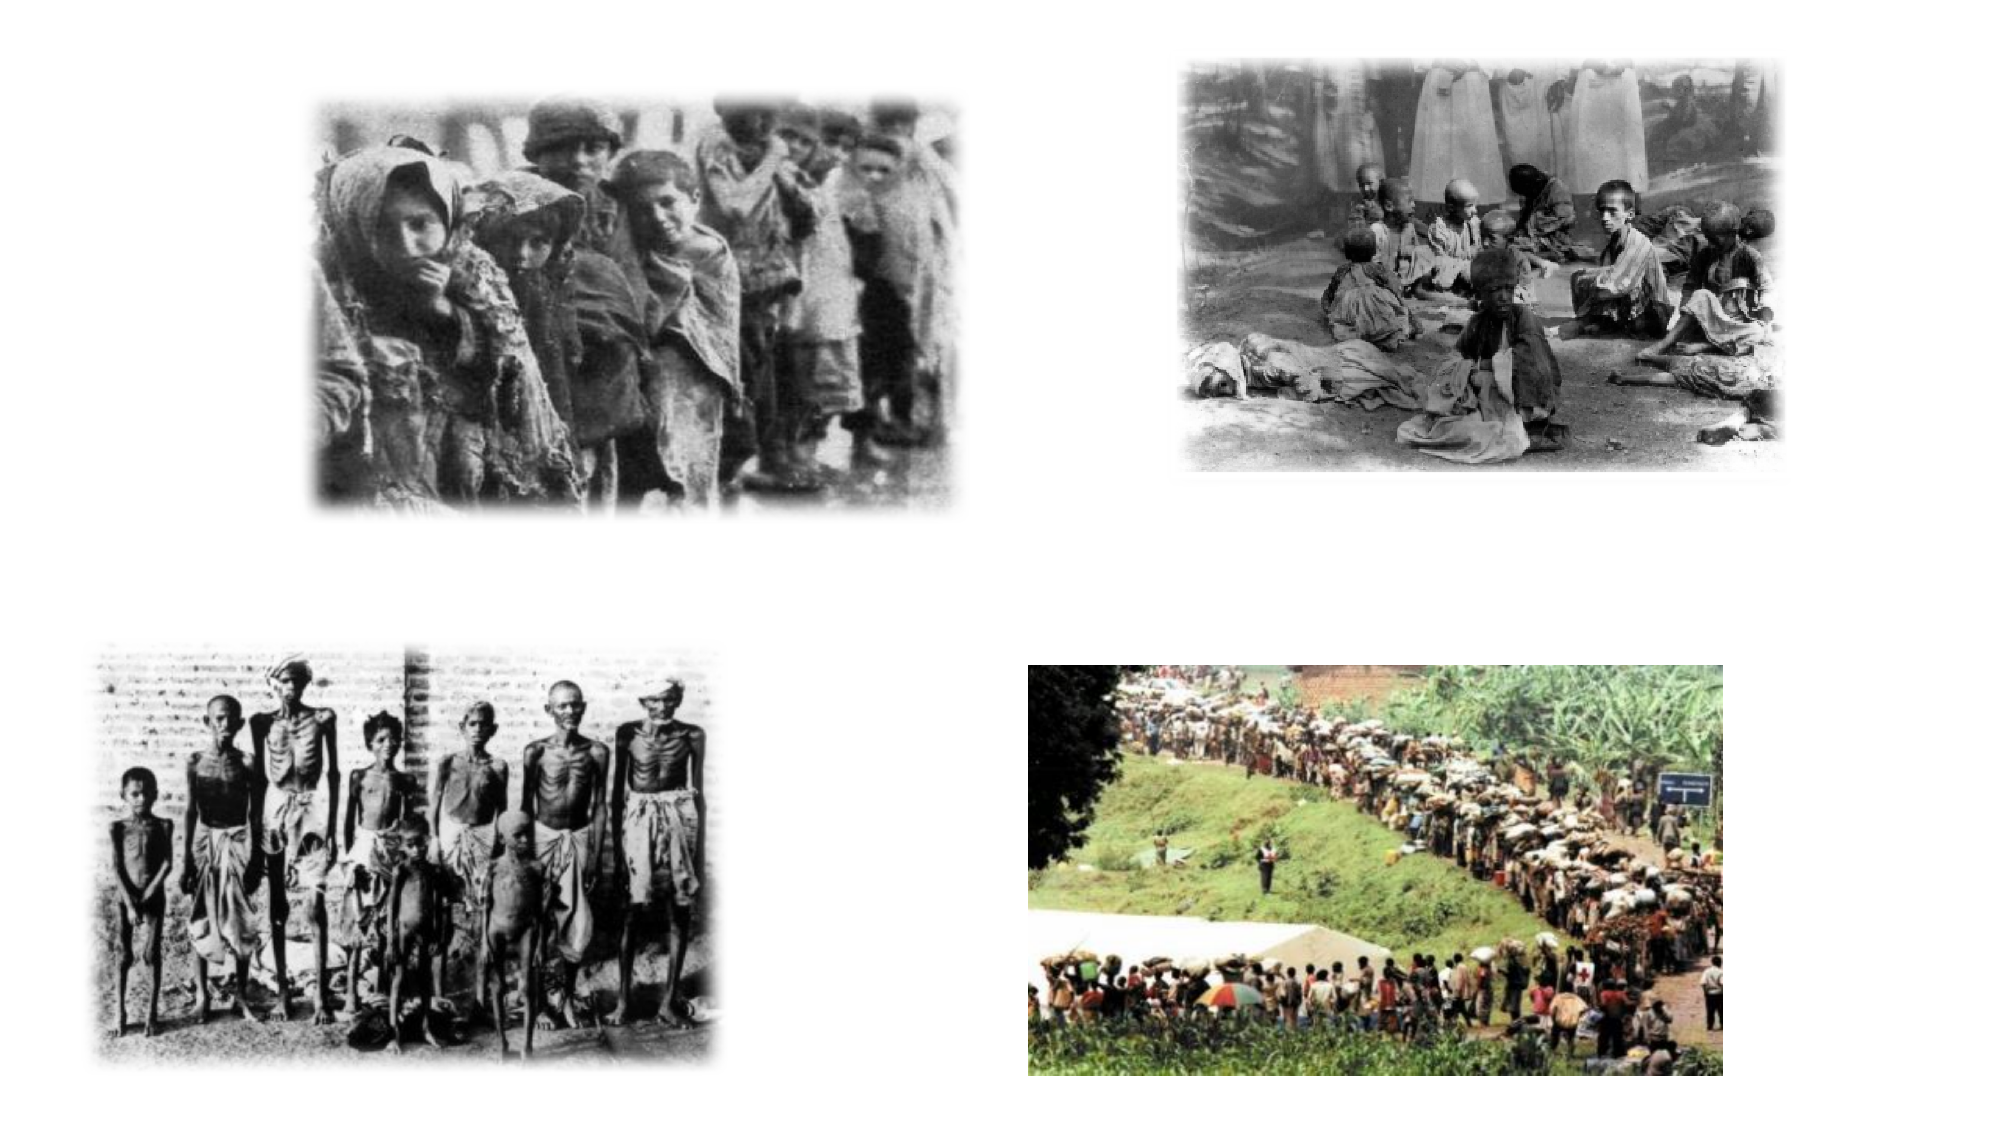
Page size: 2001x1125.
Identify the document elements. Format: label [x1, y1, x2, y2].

picture [1028, 665, 1723, 1076]
list [81, 638, 728, 1076]
list [298, 86, 970, 524]
picture [1167, 48, 1792, 487]
